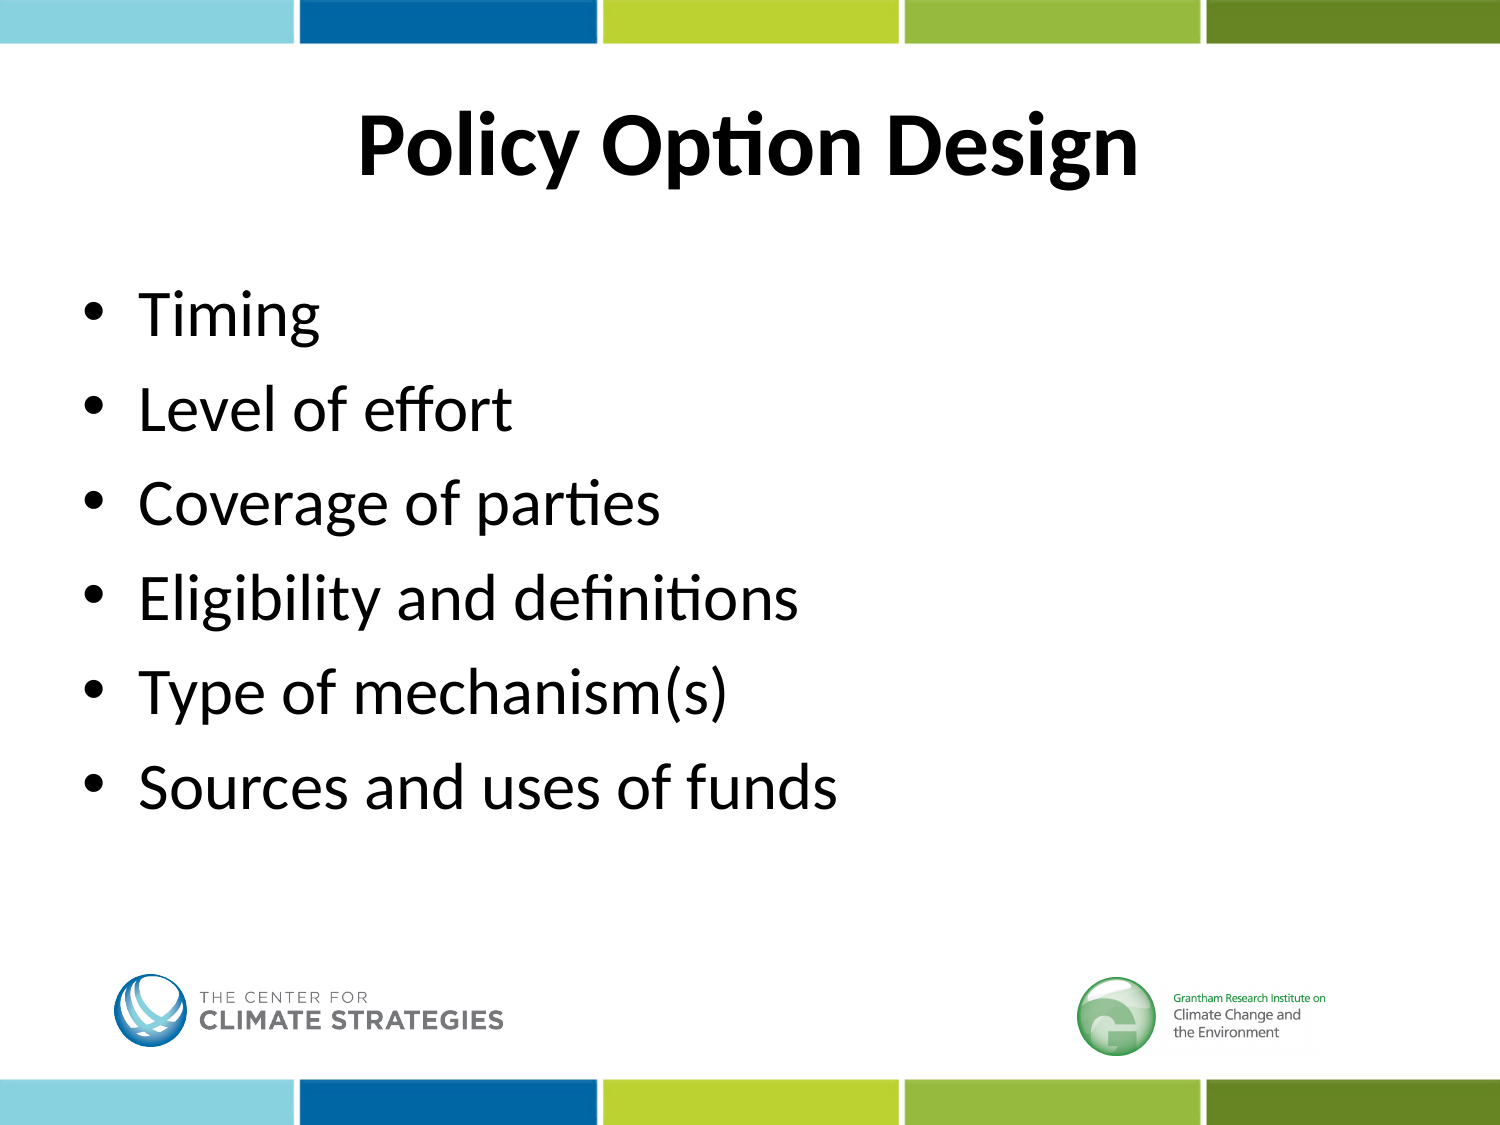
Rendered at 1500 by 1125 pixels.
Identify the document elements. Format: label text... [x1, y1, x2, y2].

picture [0, 0, 1500, 1125]
list Timing Level of effort Coverage of parties Eligibility and definitions Type of mechanism(s) Sources and uses of funds [74, 261, 1426, 1125]
title Policy Option Design [74, 14, 1426, 261]
